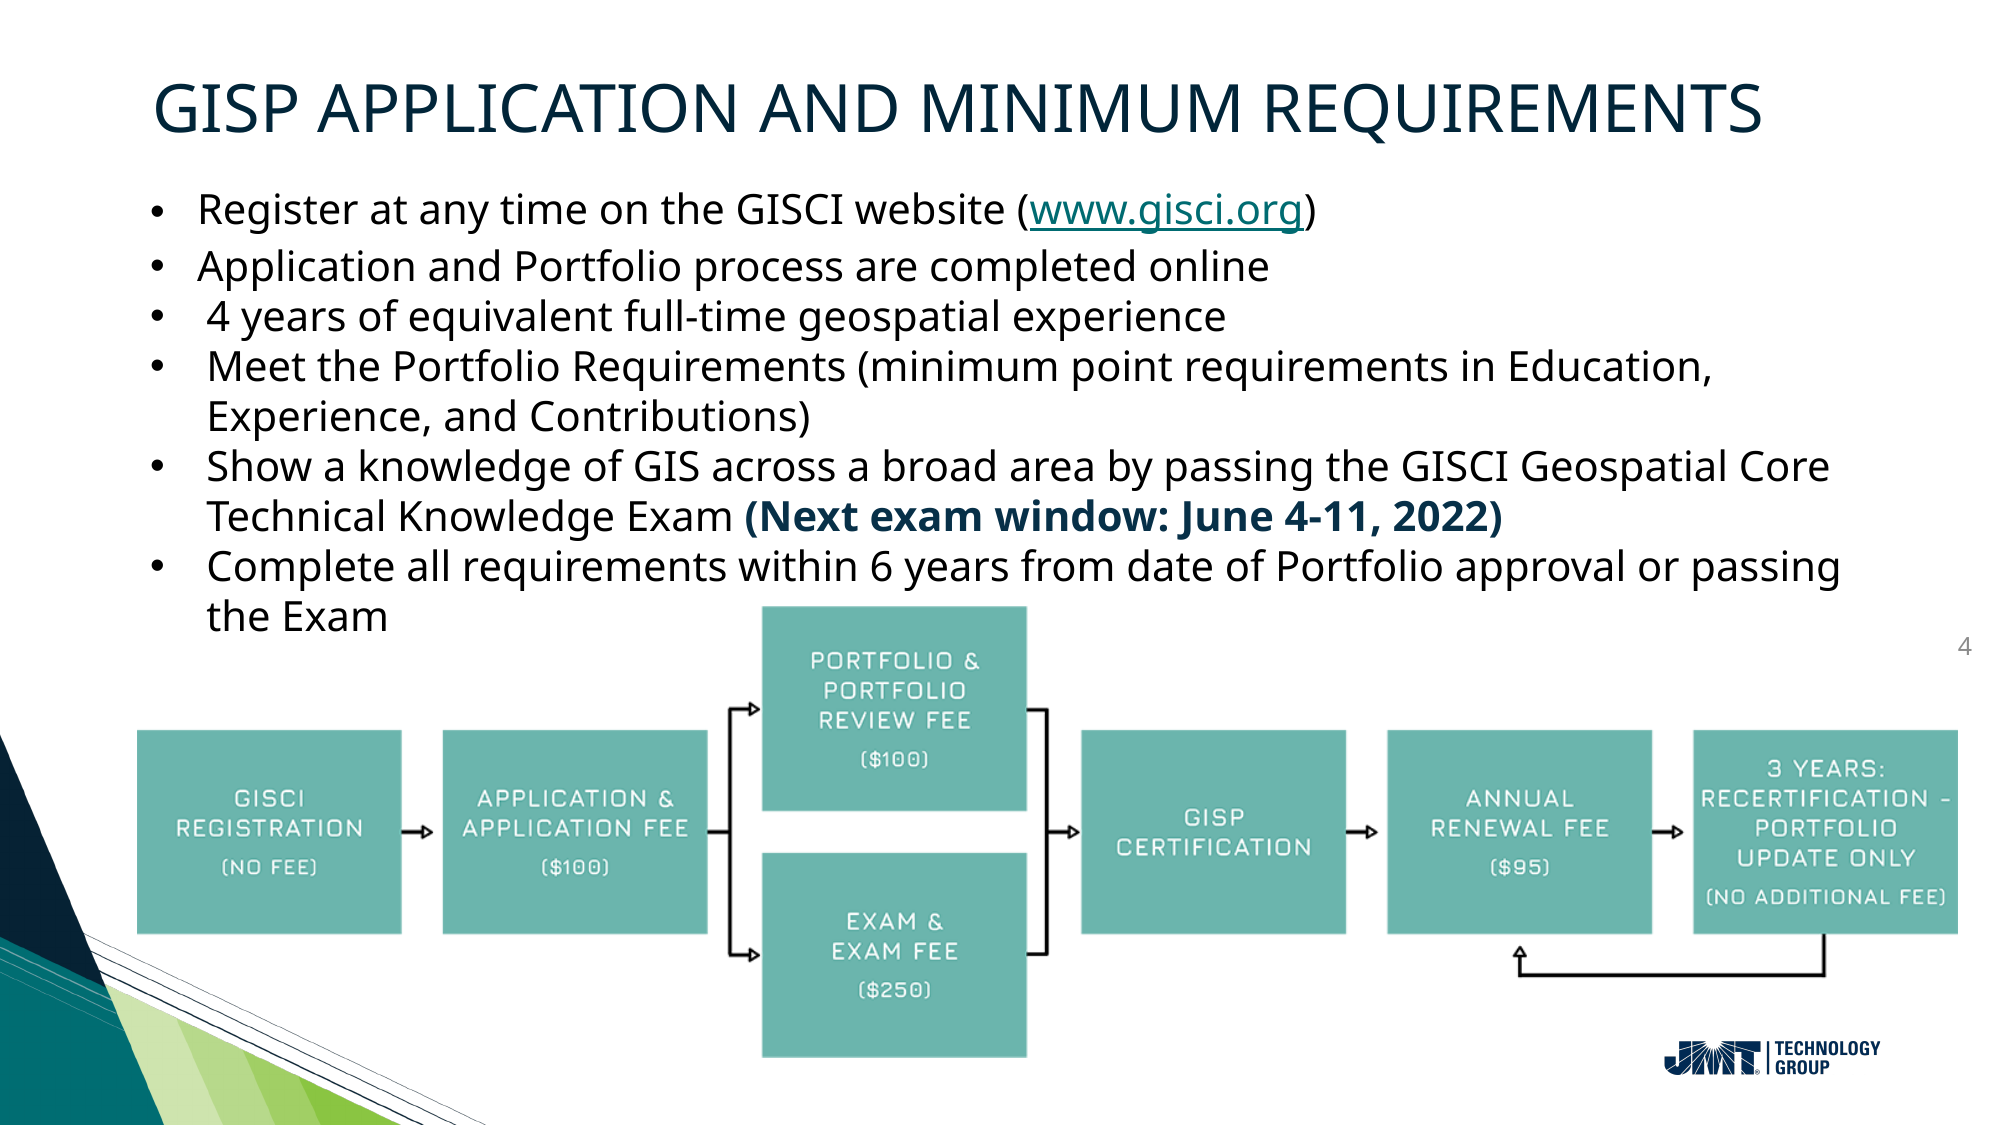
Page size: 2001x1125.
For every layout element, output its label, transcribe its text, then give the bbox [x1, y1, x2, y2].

slide_number 4 [1958, 617, 1988, 678]
title GISP Application and Minimum Requirements [137, 67, 1863, 168]
picture [0, 606, 1958, 1125]
text_box Register at any time on the GISCI website (www.gisci.org) Application and Portfolio process are completed online 4 years of equivalent full-time geospatial experience Meet the Portfolio Requirements (minimum point requirements in Education, Experience, and Contributions) Show a knowledge of GIS across a broad area by passing the GISCI Geospatial Core Technical Knowledge Exam (Next exam window: June 4-11, 2022) Complete all requirements within 6 years from date of Portfolio approval or passing the Exam [135, 175, 1911, 783]
